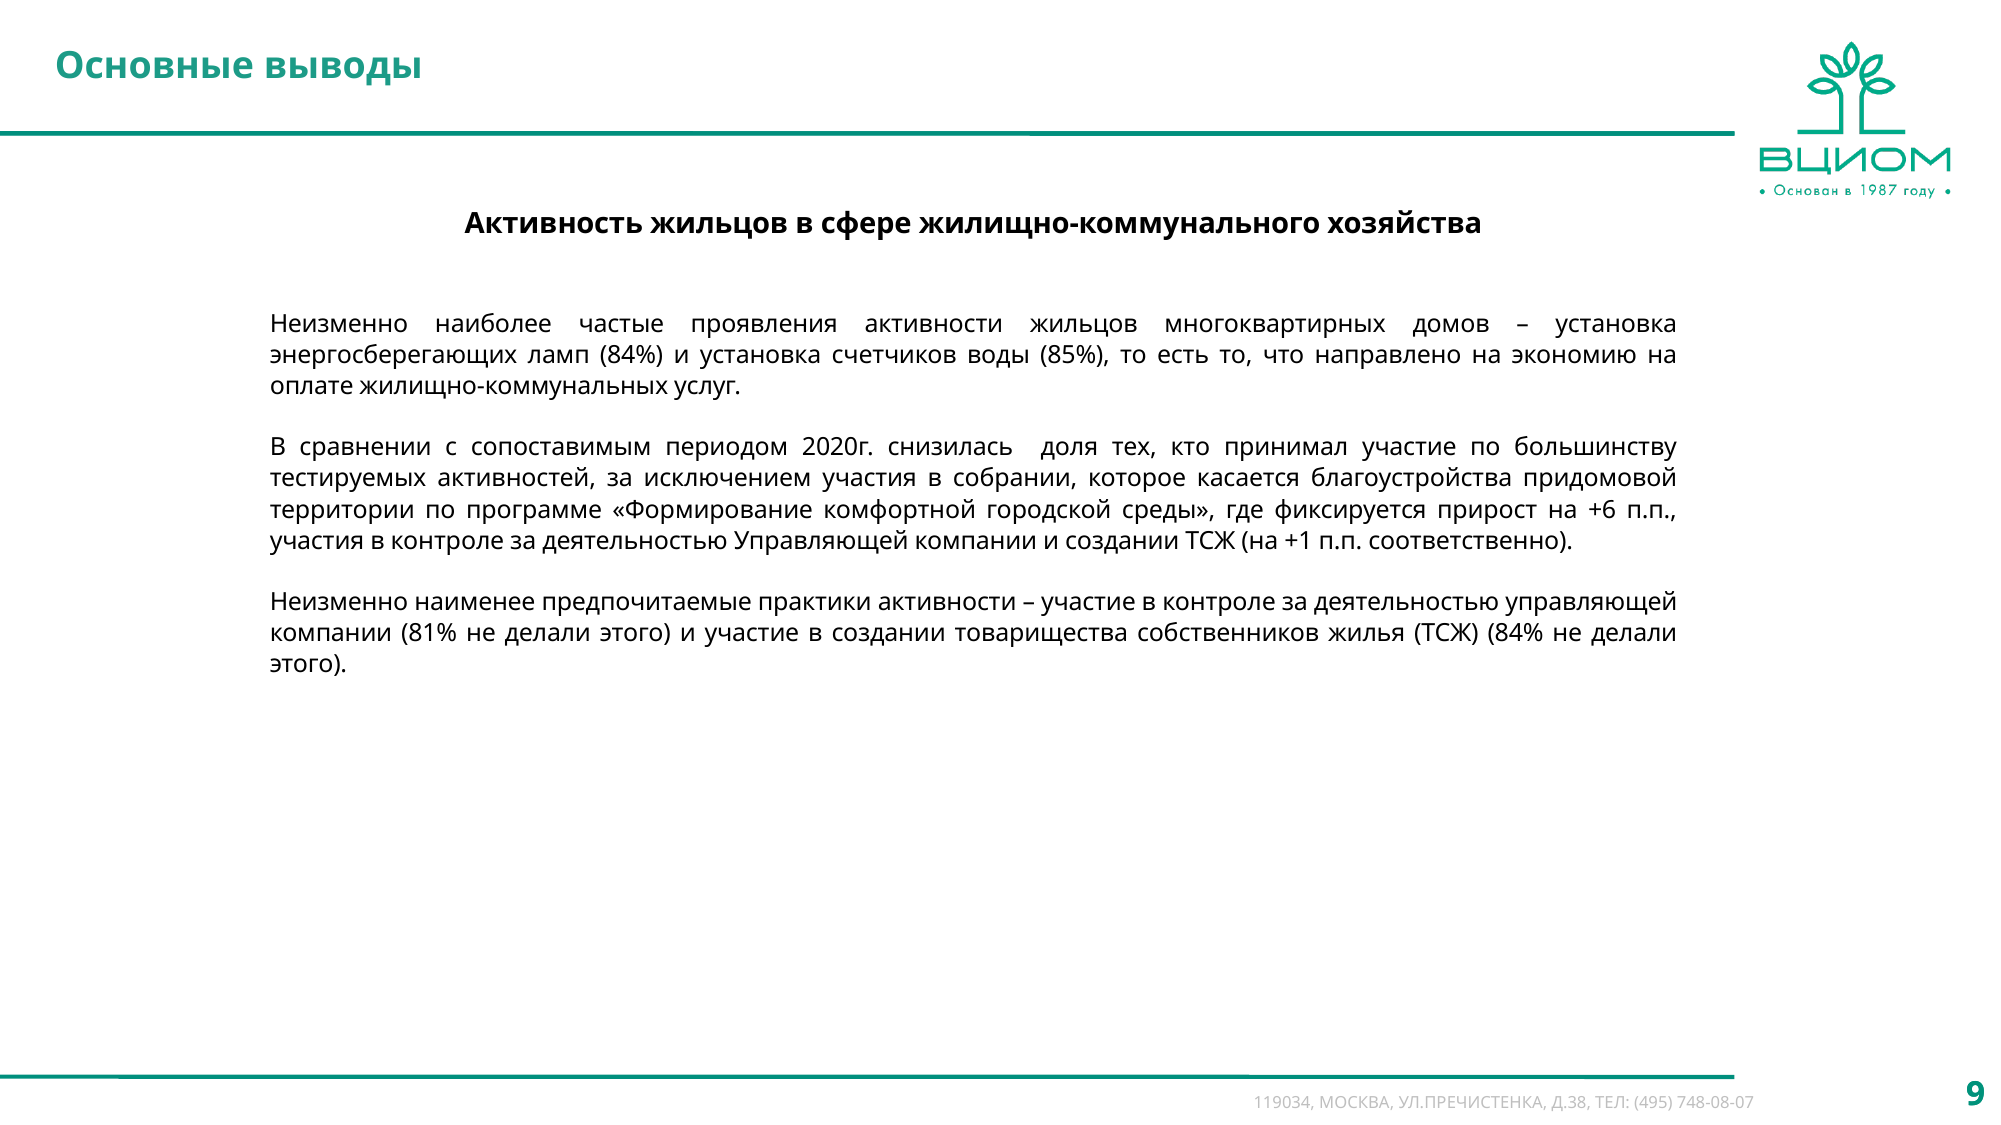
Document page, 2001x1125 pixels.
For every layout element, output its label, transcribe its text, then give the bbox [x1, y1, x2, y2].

picture [1746, 29, 1963, 208]
text_box Основные выводы [40, 0, 1666, 128]
text_box Активность жильцов в сфере жилищно-коммунального хозяйства Неизменно наиболее частые проявления активности жильцов многоквартирных домов – установка энергосберегающих ламп (84%) и установка счетчиков воды (85%), то есть то, что направлено на экономию на оплате жилищно-коммунальных услуг. В сравнении с сопоставимым периодом 2020г. снизилась доля тех, кто принимал участие по большинству тестируемых активностей, за исключением участия в собрании, которое касается благоустройства придомовой территории по программе «Формирование комфортной городской среды», где фиксируется прирост на +6 п.п., участия в контроле за деятельностью Управляющей компании и создании ТСЖ (на +1 п.п. соответственно). Неизменно наименее предпочитаемые практики активности – участие в контроле за деятельностью управляющей компании (81% не делали этого) и участие в создании товарищества собственников жилья (ТСЖ) (84% не делали этого). [267, 202, 1680, 867]
